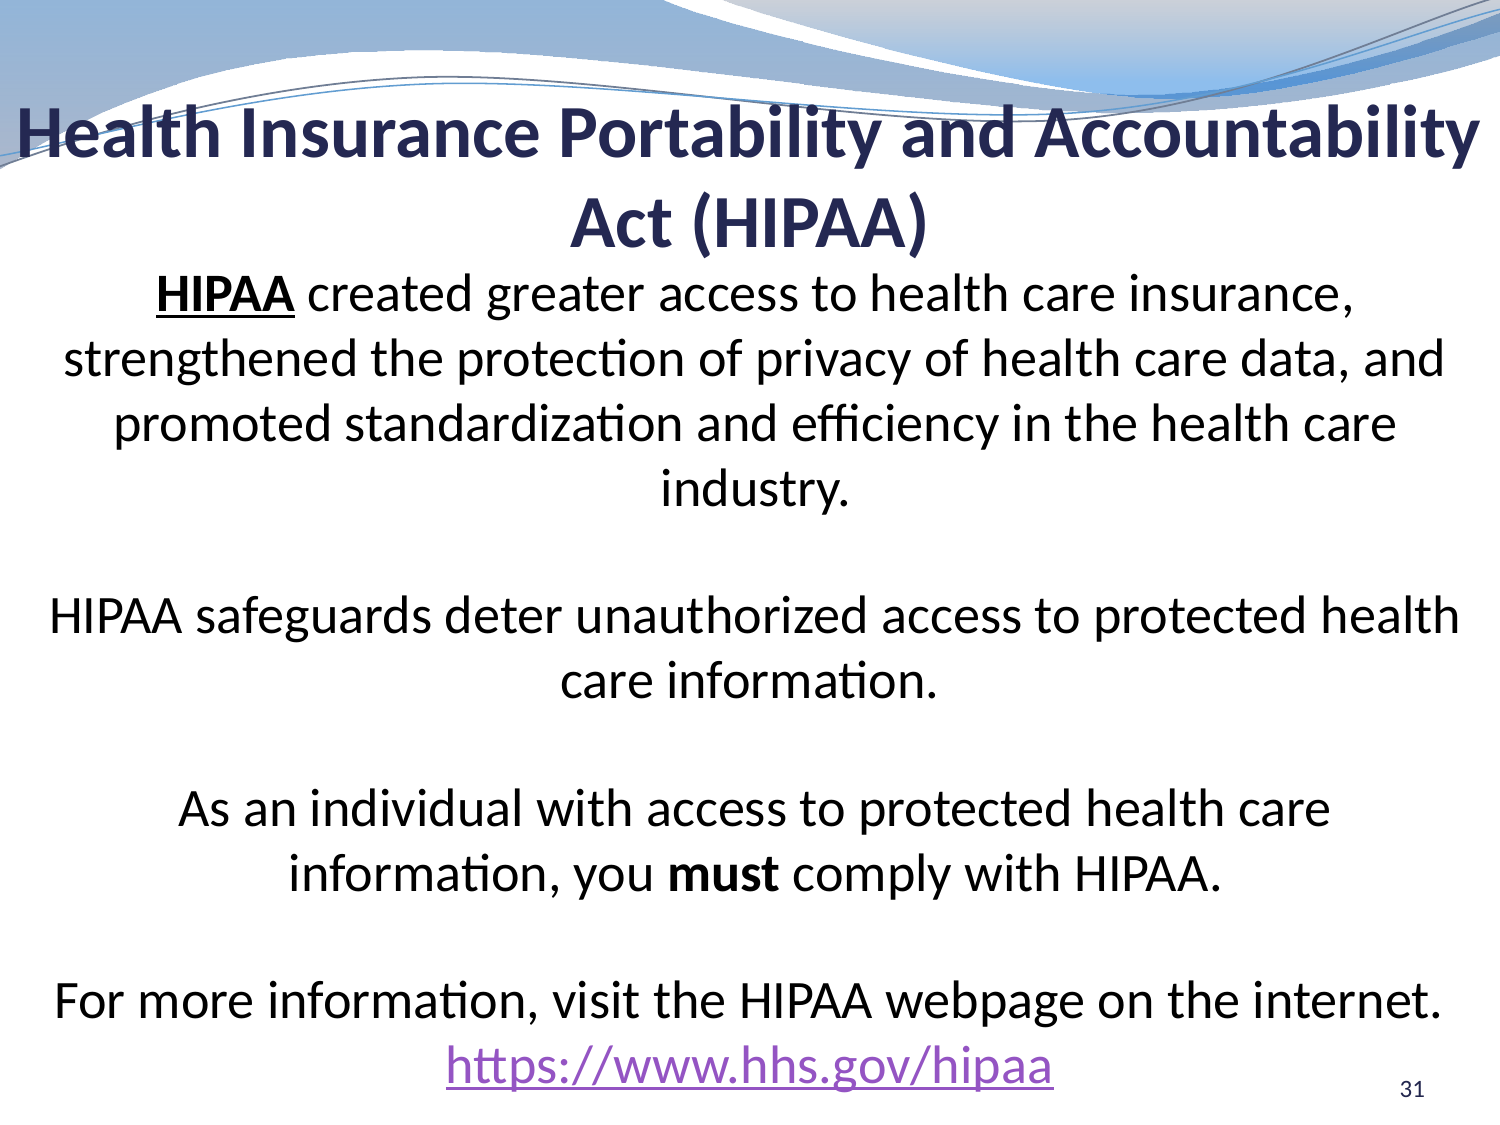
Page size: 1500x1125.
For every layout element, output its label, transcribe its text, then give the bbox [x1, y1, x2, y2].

title Health Insurance Portability and Accountability Act (HIPAA) [0, 87, 1500, 263]
slide_number 31 [1299, 1042, 1425, 1103]
list HIPAA created greater access to health care insurance, strengthened the protection of privacy of health care data, and promoted standardization and efficiency in the health care industry. HIPAA safeguards deter unauthorized access to protected health care information. As an individual with access to protected health care information, you must comply with HIPAA. For more information, visit the HIPAA webpage on the internet. https://www.hhs.gov/hipaa [24, 249, 1488, 1125]
